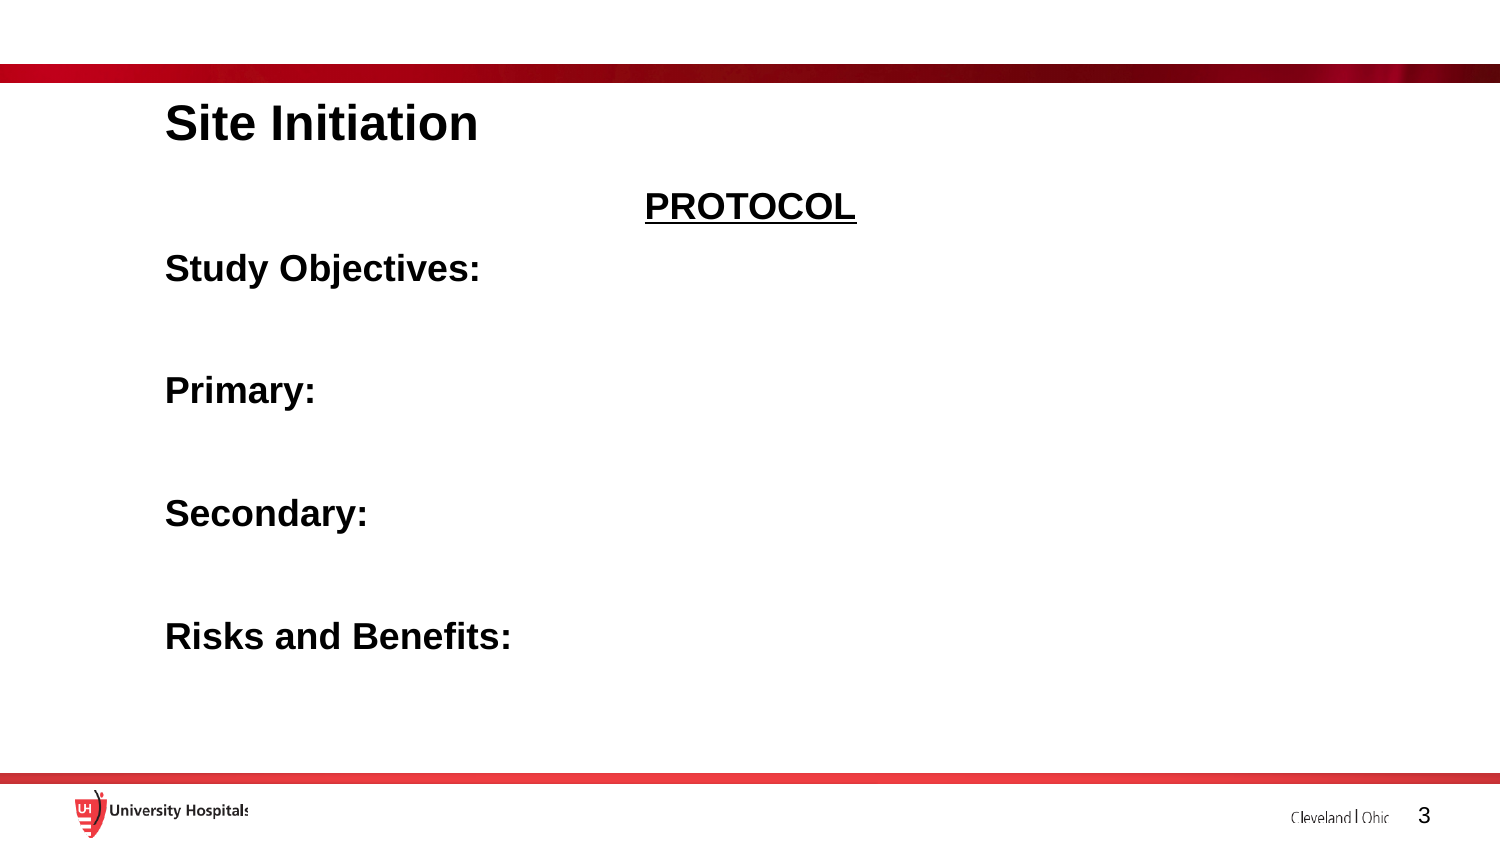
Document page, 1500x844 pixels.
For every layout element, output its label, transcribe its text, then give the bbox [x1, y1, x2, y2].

title Site Initiation [150, 82, 1350, 165]
list PROTOCOL Study Objectives: Primary: Secondary: Risks and Benefits: [150, 165, 1352, 776]
slide_number 3 [1095, 793, 1446, 839]
picture [0, 64, 1500, 83]
